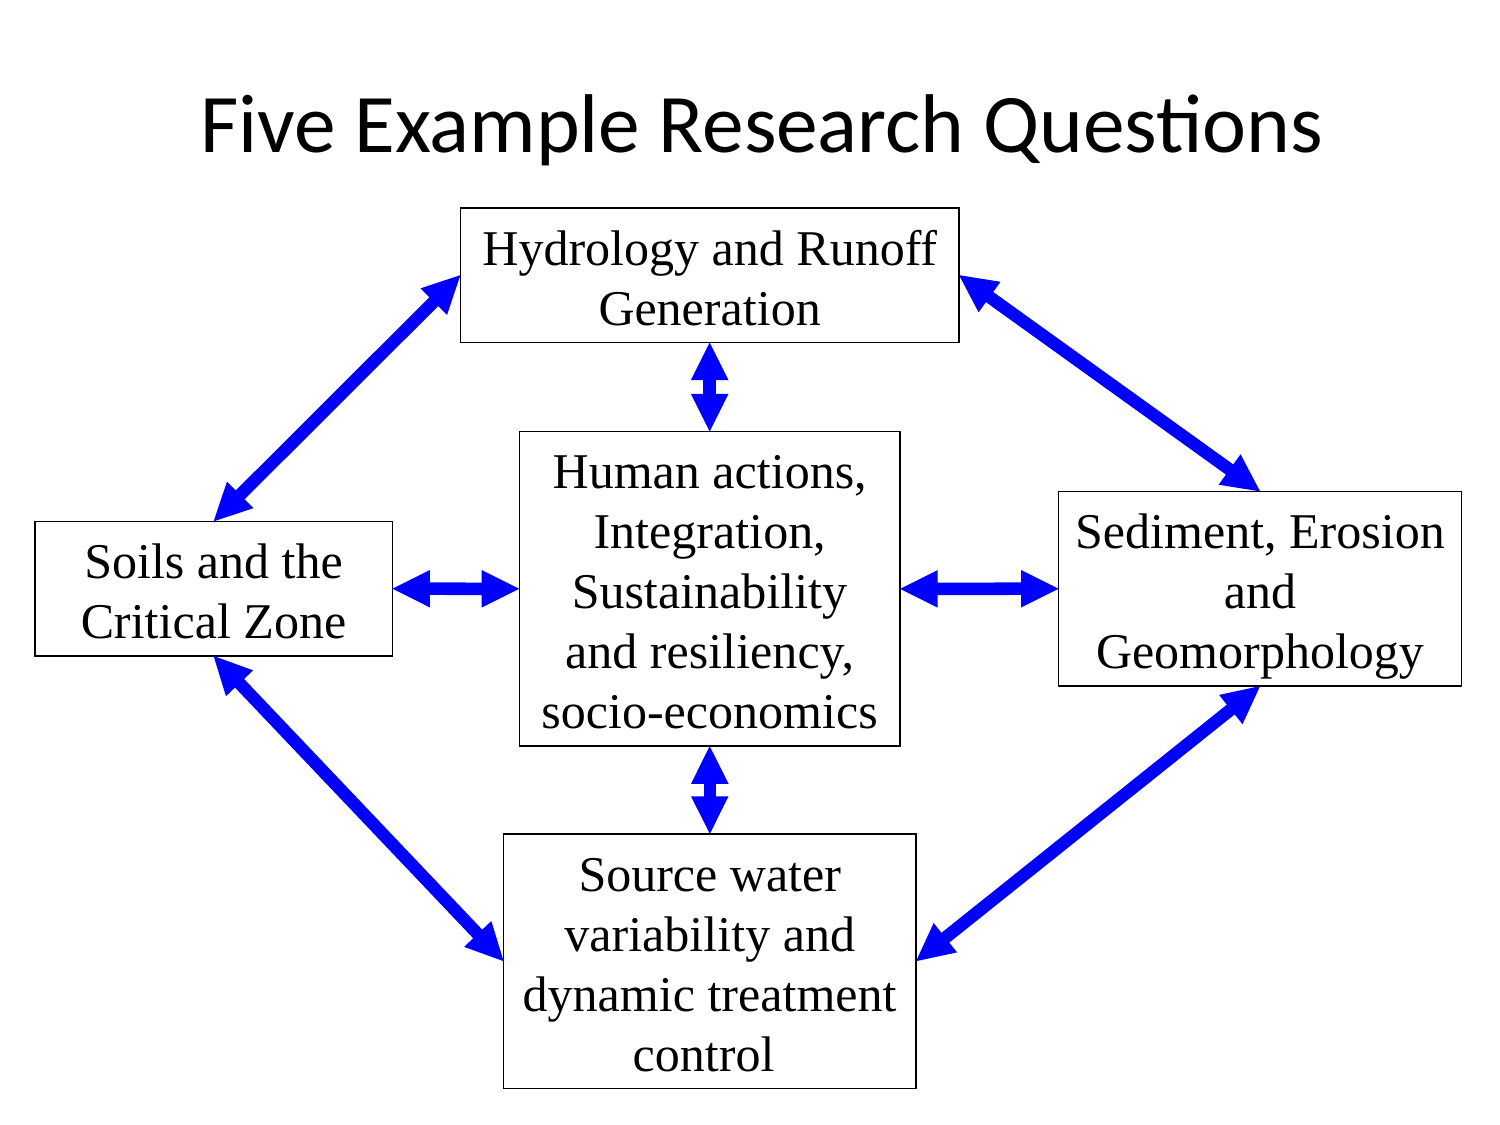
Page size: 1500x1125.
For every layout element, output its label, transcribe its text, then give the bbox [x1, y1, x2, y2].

title Five Example Research Questions [125, 62, 1400, 175]
text_box Hydrology and Runoff Generation [460, 207, 960, 343]
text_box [959, 275, 1261, 492]
text_box Sediment, Erosion and Geomorphology [1058, 491, 1462, 687]
text_box Source water variability and dynamic treatment control [503, 833, 917, 1089]
text_box Soils and the Critical Zone [34, 521, 393, 656]
text_box Human actions, Integration, Sustainability and resiliency, socio-economics [519, 431, 901, 747]
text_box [916, 687, 1261, 962]
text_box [213, 275, 461, 522]
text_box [213, 657, 504, 962]
